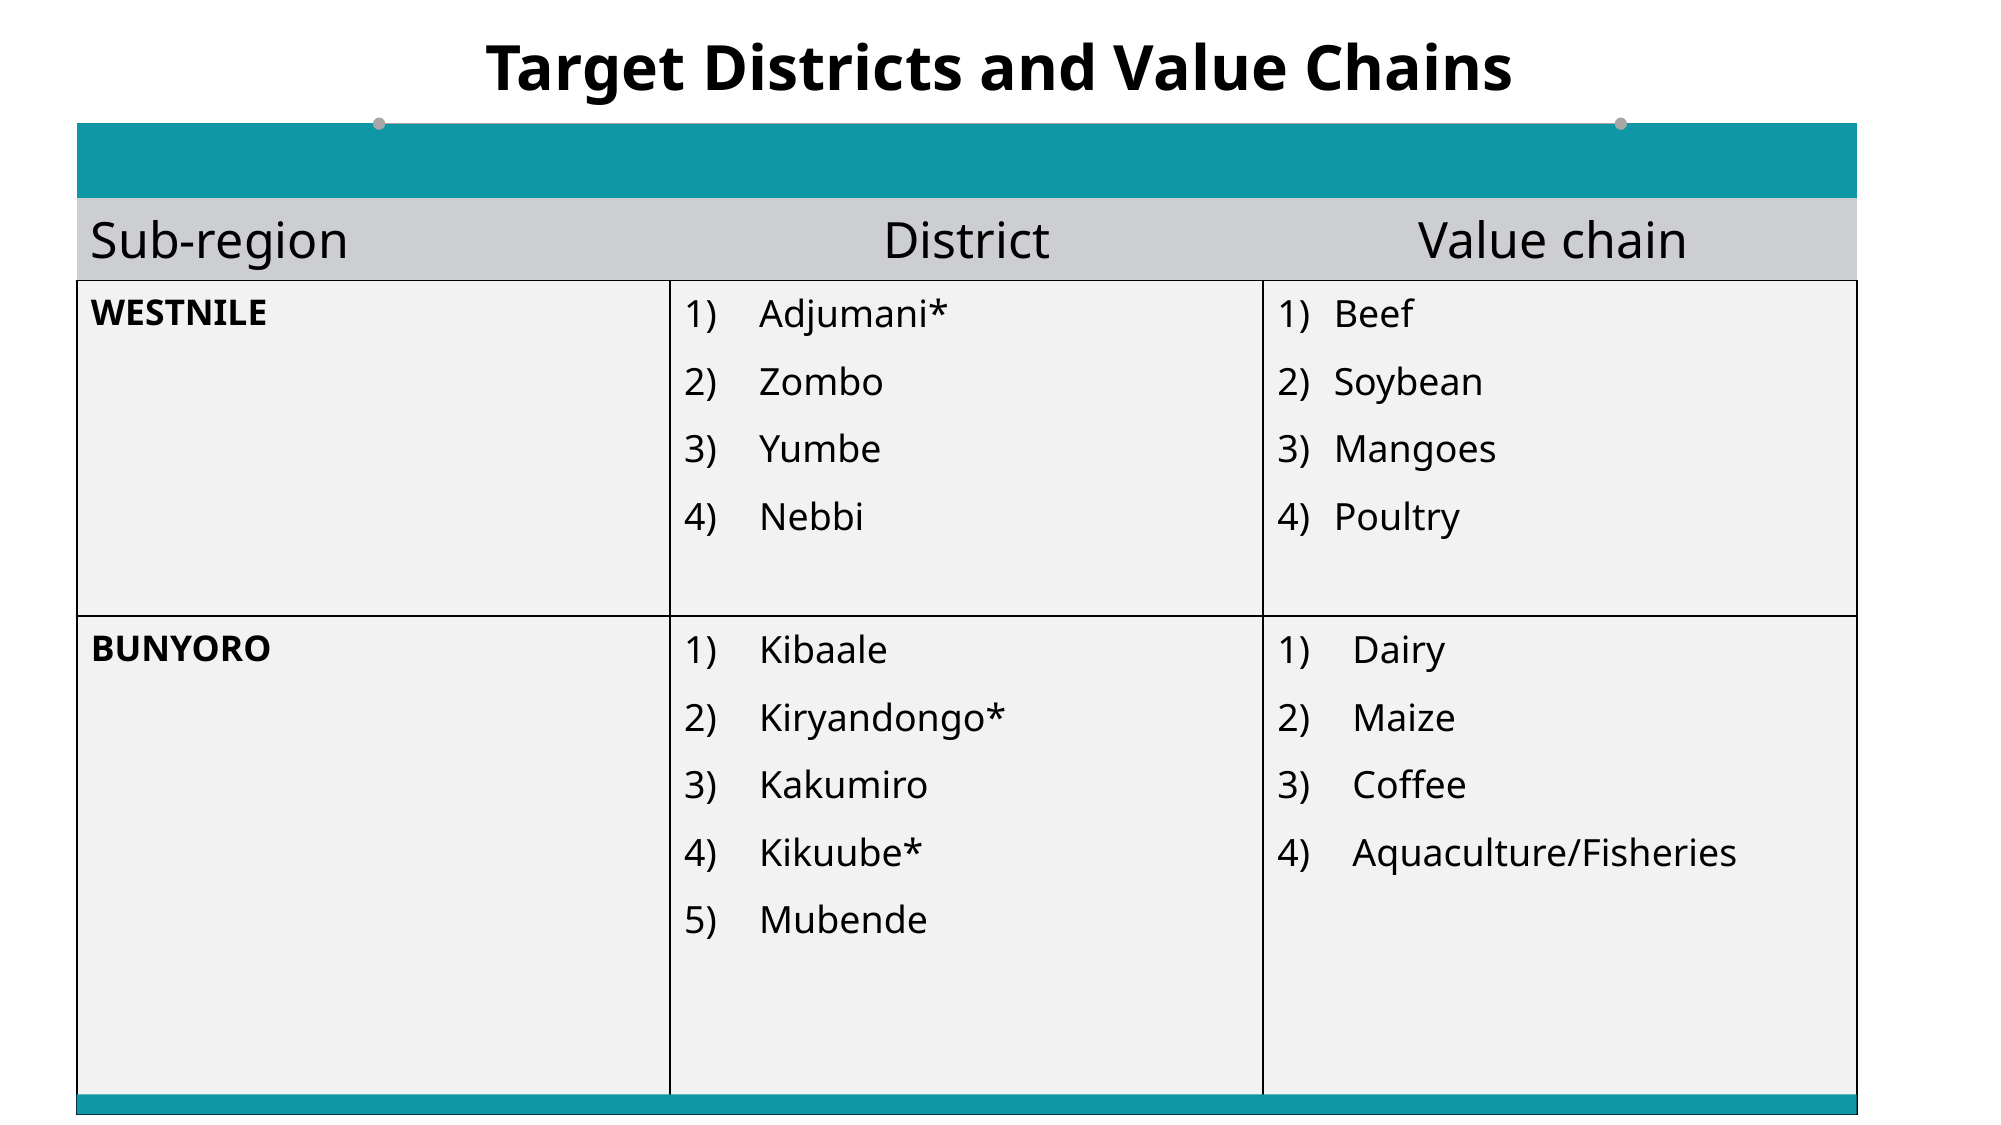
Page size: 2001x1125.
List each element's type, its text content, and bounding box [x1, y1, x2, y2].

table_cell Beef Soybean Mangoes Poultry [1264, 281, 1856, 615]
table_cell Value chain [1263, 198, 1857, 280]
table_header [77, 123, 1857, 198]
table_cell BUNYORO [78, 617, 669, 1093]
table_cell District [670, 198, 1263, 280]
table_cell Kibaale Kiryandongo* Kakumiro Kikuube* Mubende [671, 617, 1262, 1093]
table_cell WESTNILE [78, 281, 669, 615]
text_box Target Districts and Value Chains [0, 20, 2000, 111]
table_cell Adjumani* Zombo Yumbe Nebbi [671, 281, 1262, 615]
table_cell Dairy Maize Coffee Aquaculture/Fisheries [1264, 617, 1856, 1093]
text_box [76, 1093, 1858, 1115]
table_cell Sub-region [77, 198, 670, 280]
